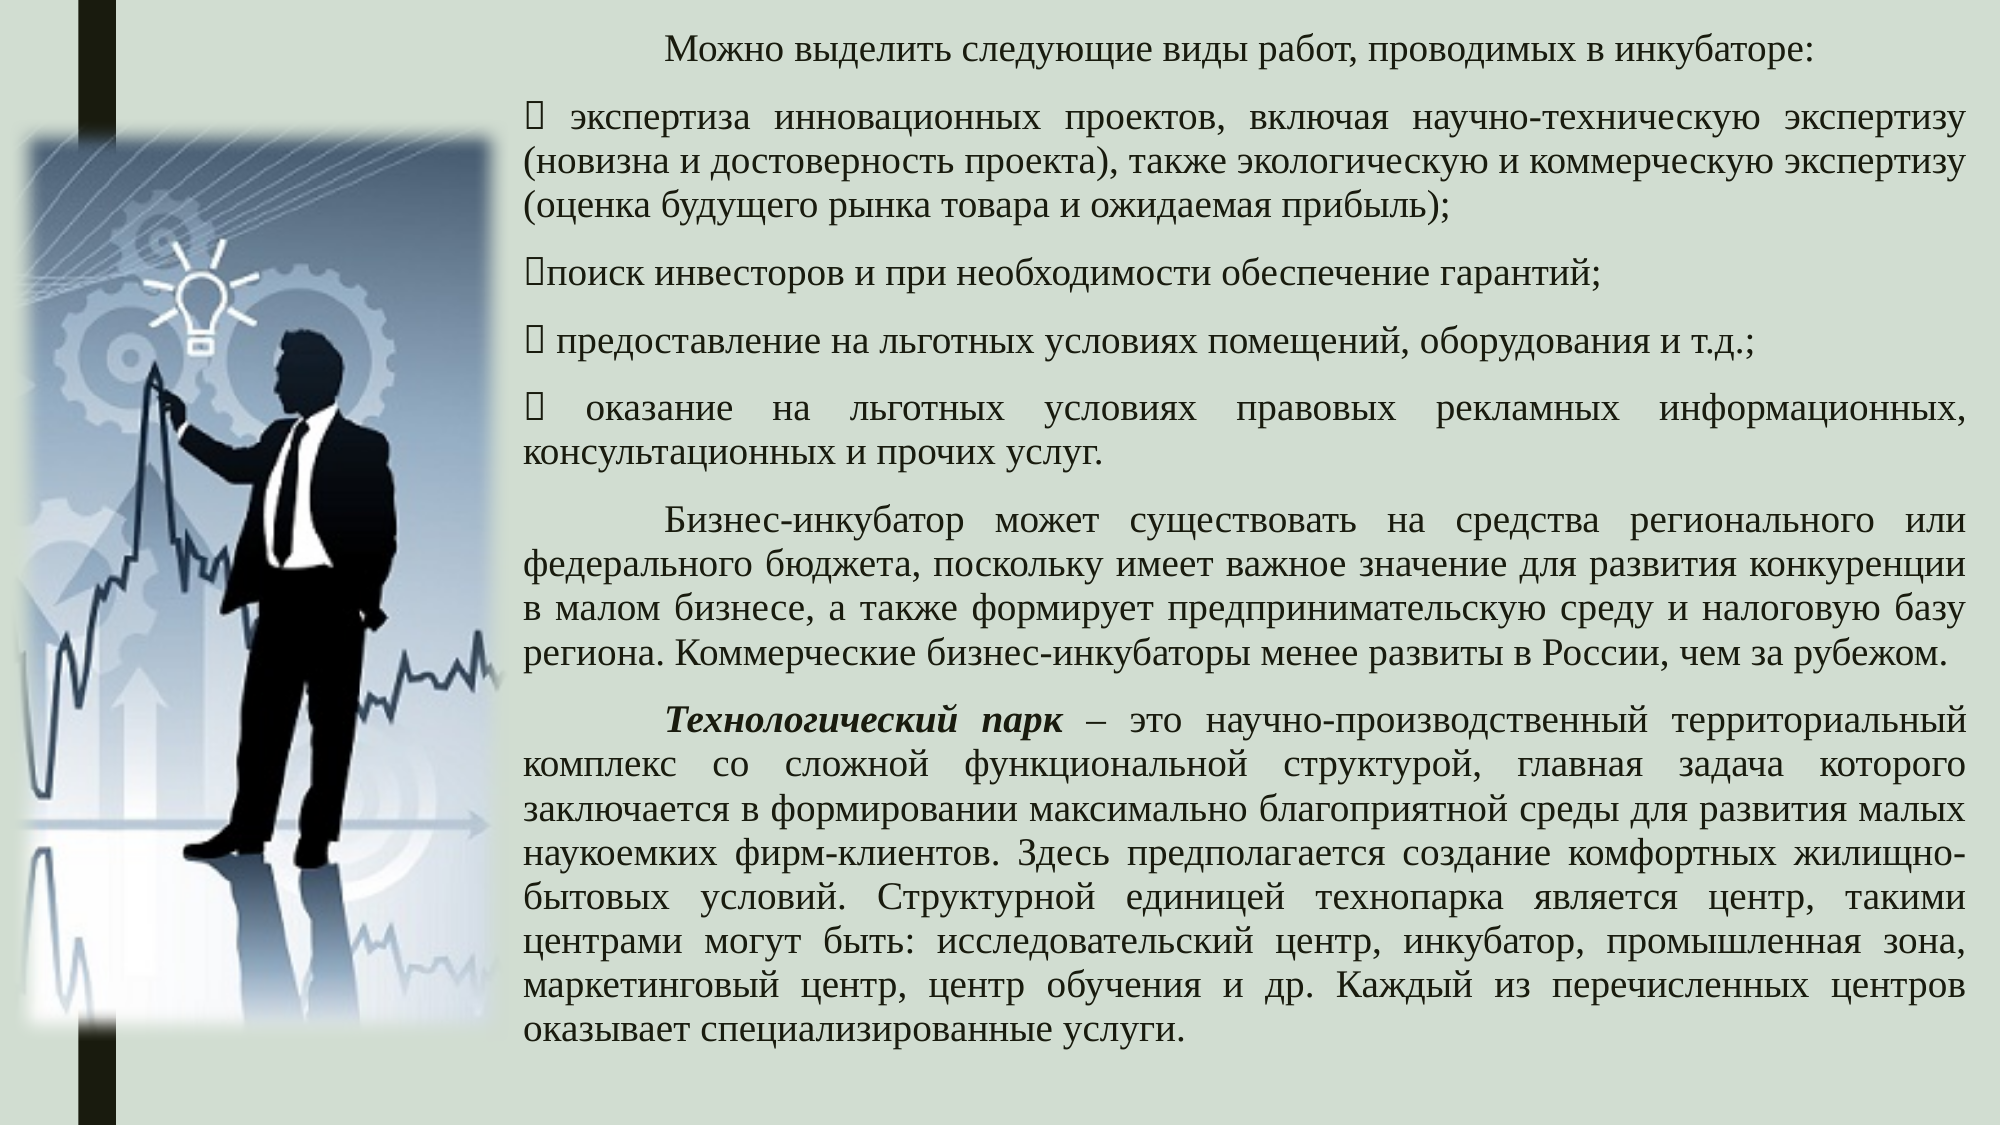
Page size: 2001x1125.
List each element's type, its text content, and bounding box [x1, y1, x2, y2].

picture [10, 119, 509, 1042]
list Можно выделить следующие виды работ, проводимых в инкубаторе:  экспертиза инновационных проектов, включая научно-техническую экспертизу (новизна и достоверность проекта), также экологическую и коммерческую экспертизу (оценка будущего рынка товара и ожидаемая прибыль); поиск инвесторов и при необходимости обеспечение гарантий;  предоставление на льготных условиях помещений, оборудования и т.д.;  оказание на льготных условиях правовых рекламных информационных, консультационных и прочих услуг. Бизнес-инкубатор может существовать на средства регионального или федерального бюджета, поскольку имеет важное значение для развития конкуренции в малом бизнесе, а также формирует предпринимательскую среду и налоговую базу региона. Коммерческие бизнес-инкубаторы менее развиты в России, чем за рубежом. Технологический парк – это научно-производственный территориальный комплекс со сложной функциональной структурой, главная задача которого заключается в формировании максимально благоприятной среды для развития малых наукоемких фирм-клиентов. Здесь предполагается создание комфортных жилищно-бытовых условий. Структурной единицей технопарка является центр, такими центрами могут быть: исследовательский центр, инкубатор, промышленная зона, маркетинговый центр, центр обучения и др. Каждый из перечисленных центров оказывает специализированные услуги. [508, 19, 1984, 1088]
